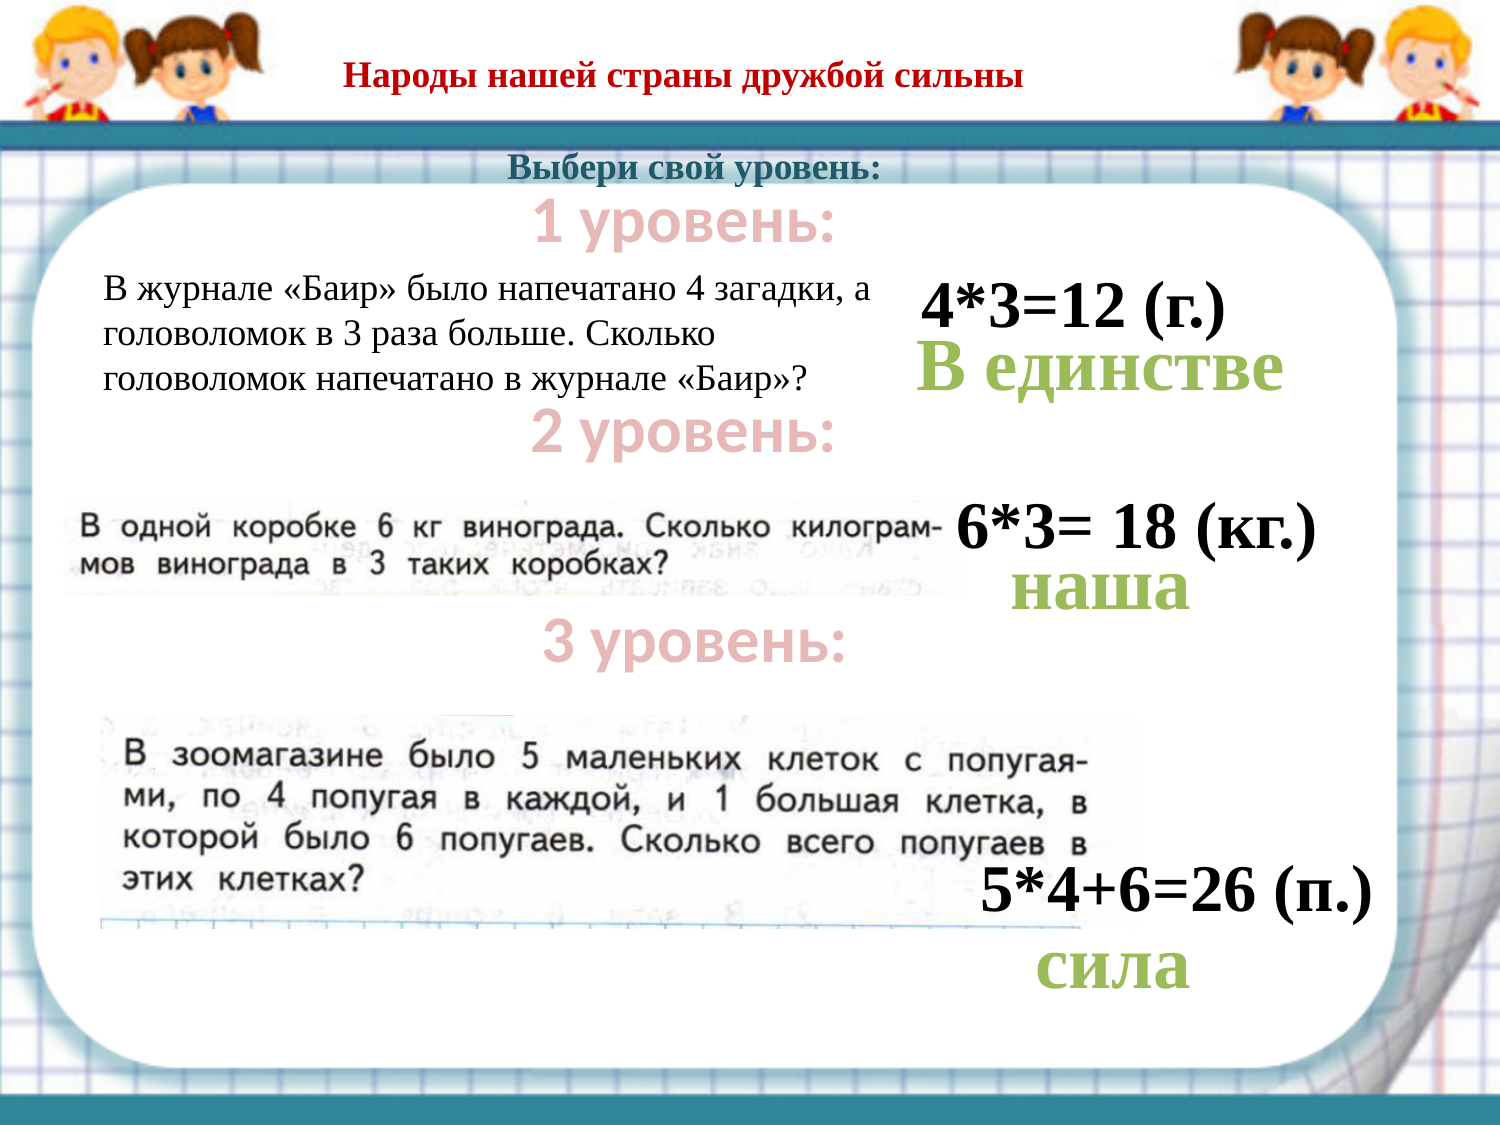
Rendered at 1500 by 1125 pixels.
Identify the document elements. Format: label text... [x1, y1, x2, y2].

text_box 1 уровень: [515, 168, 853, 255]
text_box 2 уровень: [515, 378, 852, 473]
text_box Выбери свой уровень: [492, 134, 898, 195]
text_box 5*4+6=26 (п.) [1143, 837, 1390, 933]
text_box 6*3= 18 (кг.) [941, 474, 1333, 570]
text_box 4*3=12 (г.) [906, 253, 1243, 307]
picture [0, 0, 1500, 1125]
text_box наша [994, 527, 1207, 633]
text_box В единстве [900, 307, 1301, 413]
text_box Народы нашей страны дружбой сильны [328, 42, 1040, 103]
text_box В журнале «Баир» было напечатано 4 загадки, а головоломок в 3 раза больше. Сколько головоломок напечатано в журнале «Баир»? [88, 255, 899, 405]
text_box 3 уровень: [526, 604, 864, 684]
text_box сила [1020, 906, 1207, 1012]
